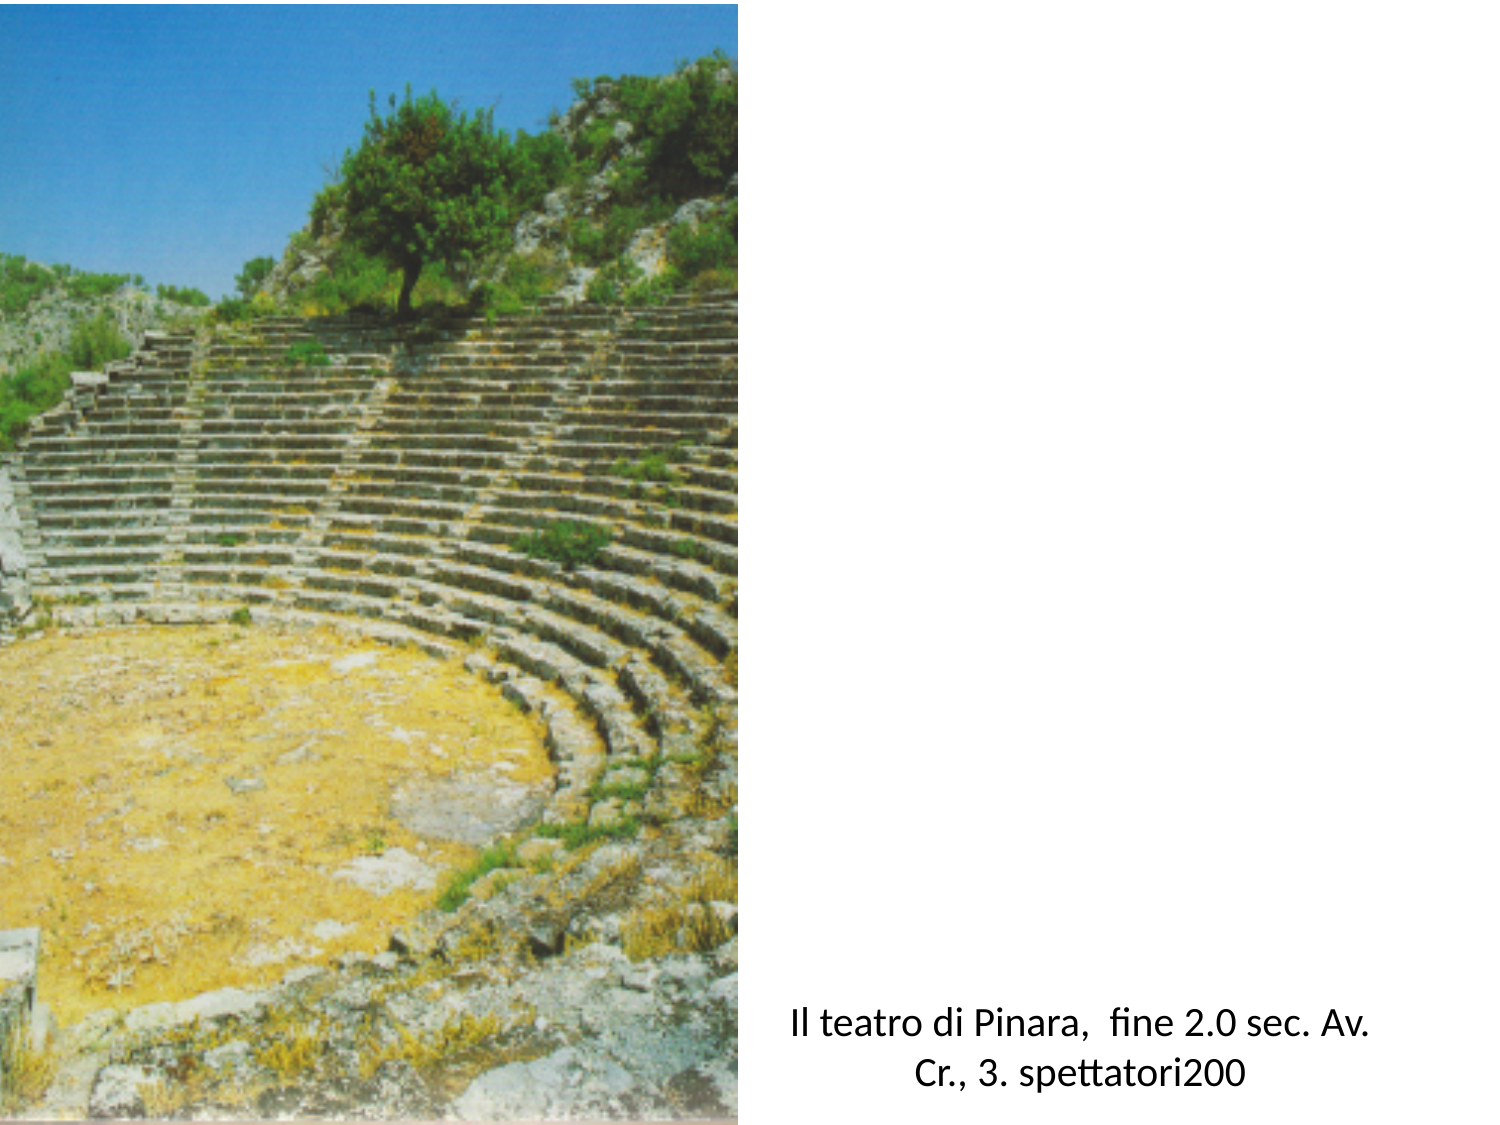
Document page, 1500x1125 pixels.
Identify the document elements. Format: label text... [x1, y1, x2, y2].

title Il teatro di Pinara, fine 2.0 sec. Av. Cr., 3. spettatori200 [773, 964, 1388, 1125]
picture [0, 4, 738, 1125]
